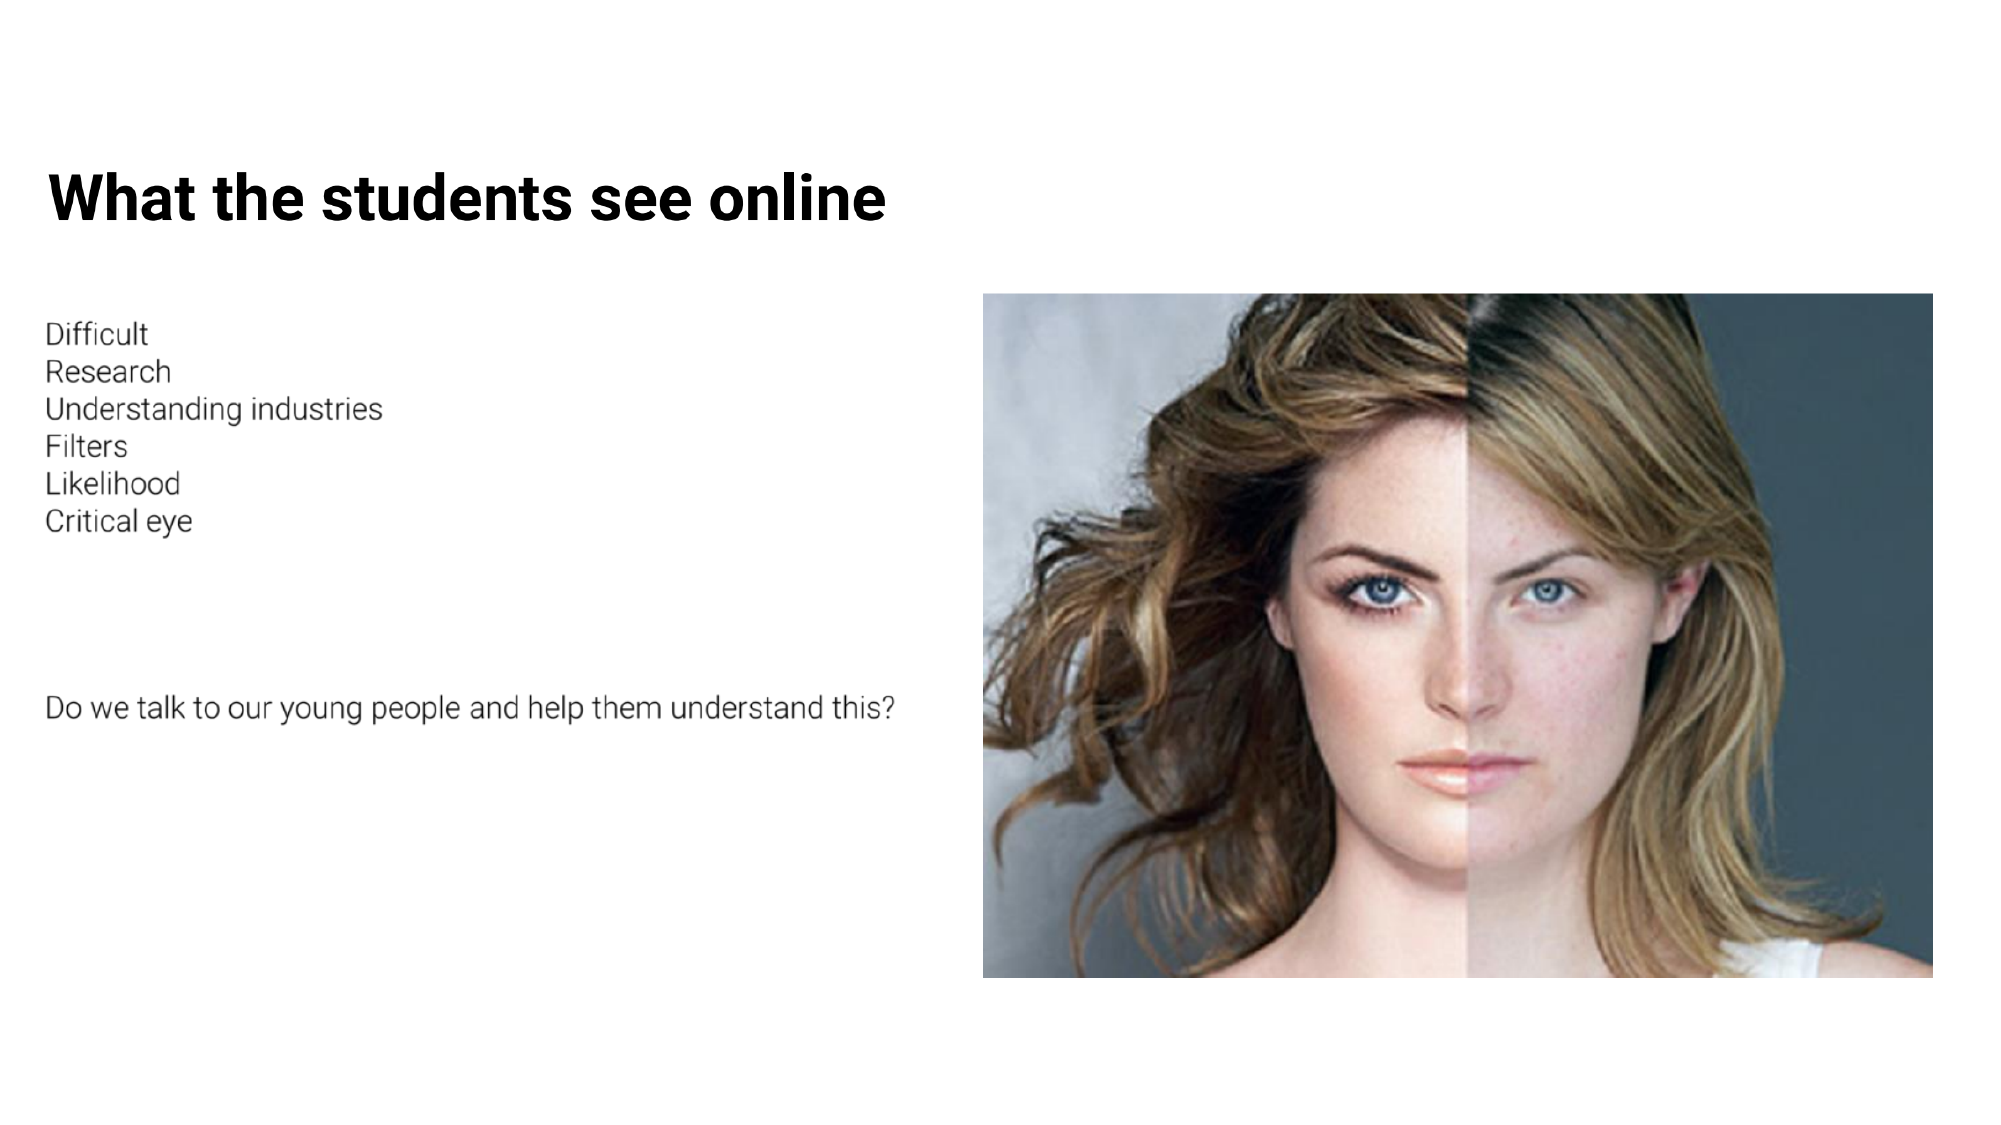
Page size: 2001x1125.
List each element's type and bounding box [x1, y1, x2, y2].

picture [0, 122, 2000, 1003]
